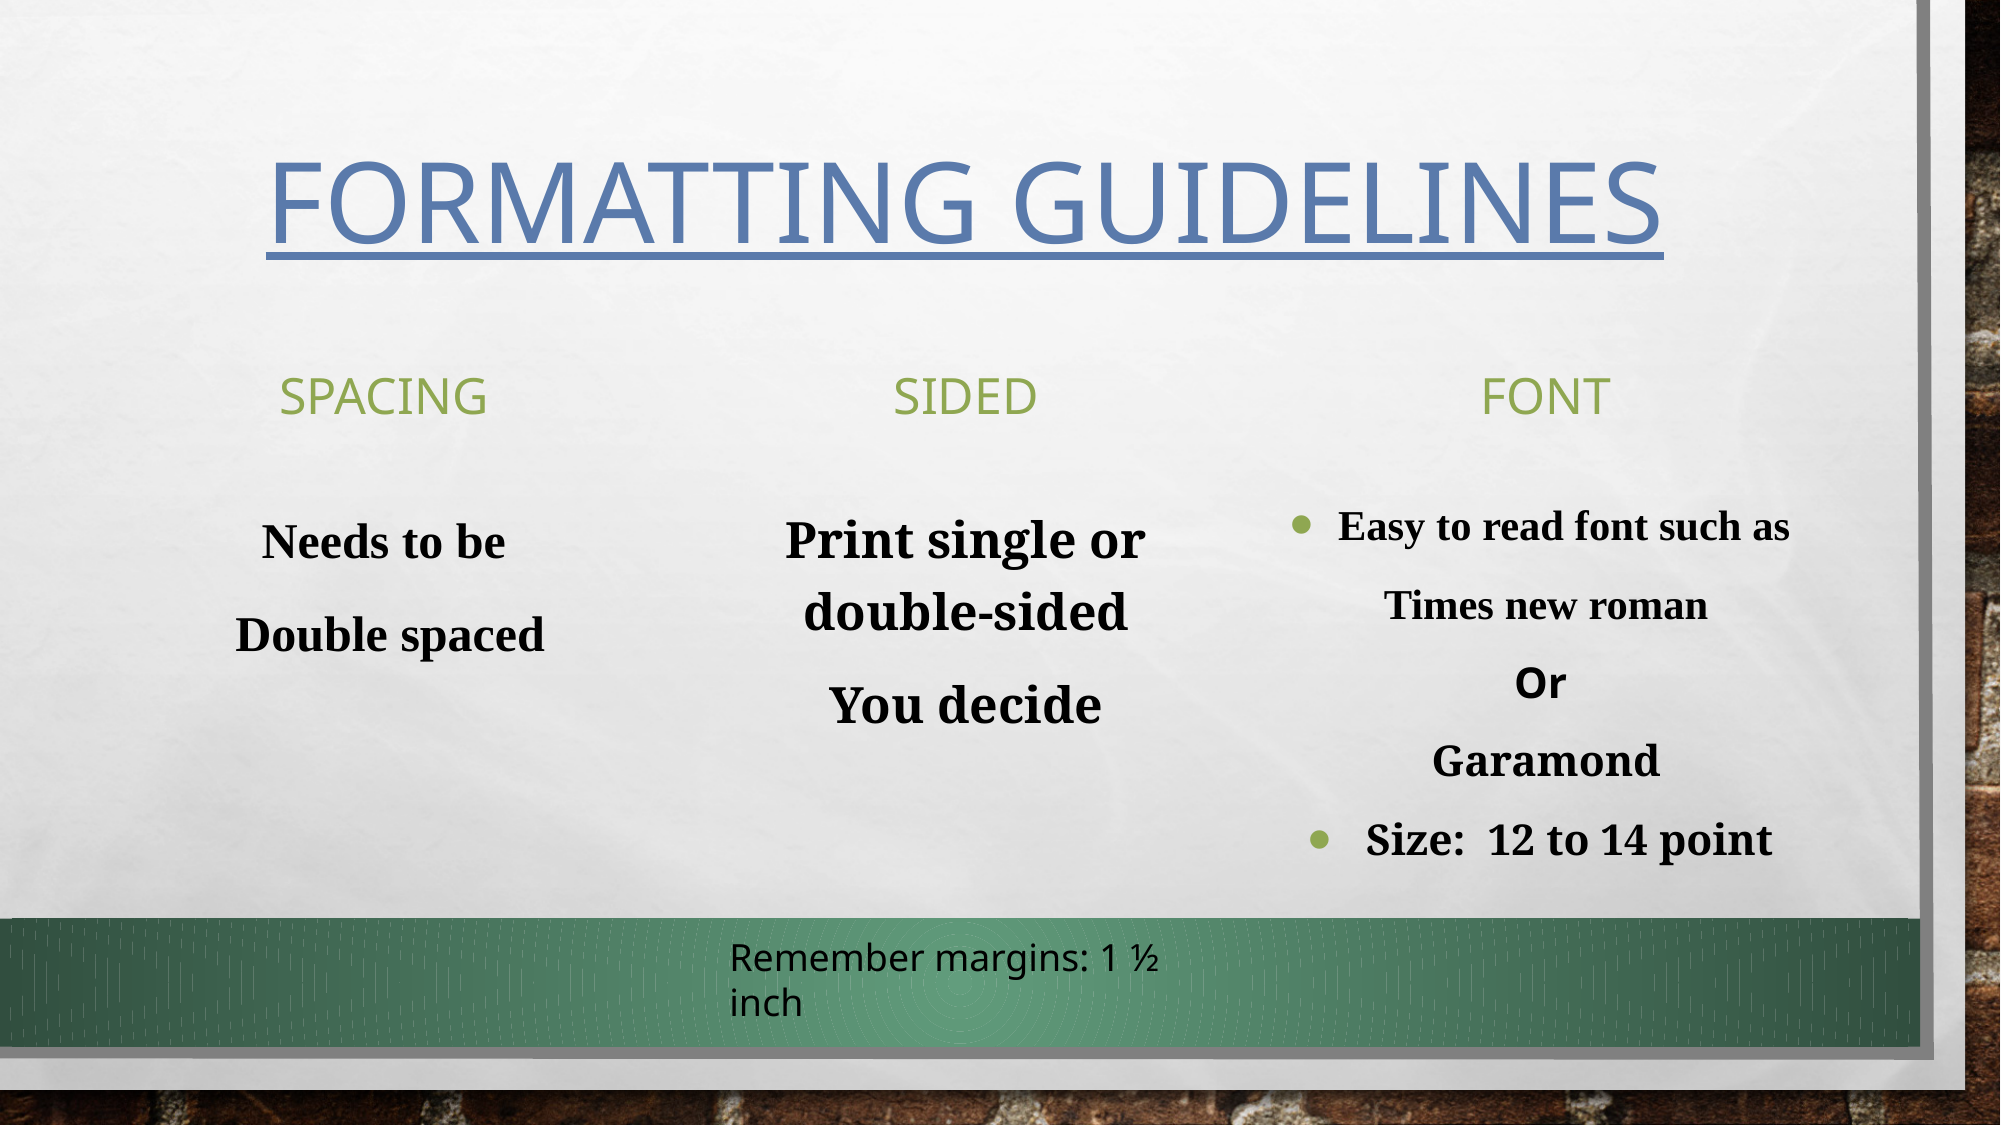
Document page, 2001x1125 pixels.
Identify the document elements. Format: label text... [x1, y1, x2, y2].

text_box Remember margins: 1 ½ inch [714, 926, 1222, 1032]
title Formatting Guidelines [112, 112, 1818, 302]
list Sided [694, 338, 1238, 432]
list Font [1274, 338, 1818, 432]
list Needs to be Double spaced [112, 432, 656, 882]
list Spacing [112, 338, 656, 432]
list Easy to read font such as Times new roman Or Garamond Size: 12 to 14 point [1274, 432, 1818, 882]
picture [0, 0, 2000, 1125]
list Print single or double-sided You decide [694, 432, 1238, 882]
